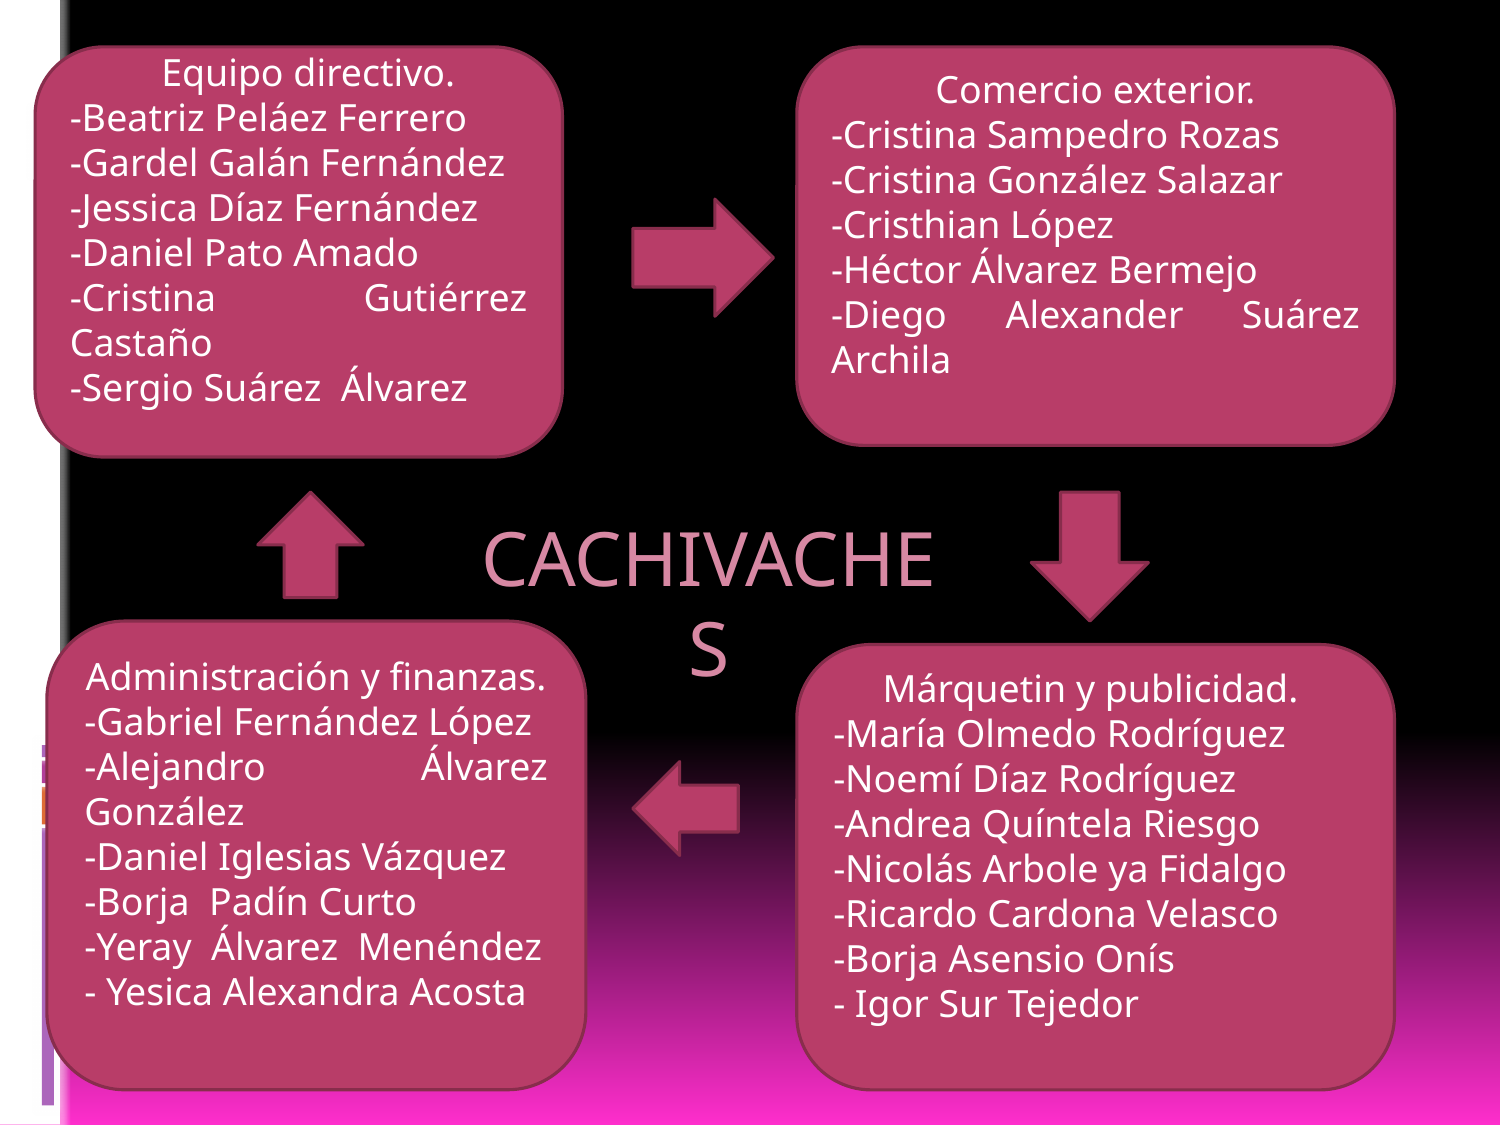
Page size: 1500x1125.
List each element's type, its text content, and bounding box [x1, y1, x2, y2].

text_box Equipo directivo. -Beatriz Peláez Ferrero -Gardel Galán Fernández -Jessica Díaz Fernández -Daniel Pato Amado -Cristina Gutiérrez Castaño -Sergio Suárez Álvarez [33, 45, 565, 459]
text_box [256, 490, 365, 600]
text_box Márquetin y publicidad. -María Olmedo Rodríguez -Noemí Díaz Rodríguez -Andrea Quíntela Riesgo -Nicolás Arbole ya Fidalgo -Ricardo Cardona Velasco -Borja Asensio Onís - Igor Sur Tejedor [795, 642, 1397, 1092]
text_box CACHIVACHES [457, 503, 961, 699]
text_box Administración y finanzas. -Gabriel Fernández López -Alejandro Álvarez González -Daniel Iglesias Vázquez -Borja Padín Curto -Yeray Álvarez Menéndez - Yesica Alexandra Acosta [45, 619, 588, 1092]
text_box Comercio exterior. -Cristina Sampedro Rozas -Cristina González Salazar -Cristhian López -Héctor Álvarez Bermejo -Diego Alexander Suárez Archila [795, 45, 1397, 447]
text_box [631, 197, 775, 318]
text_box [1029, 490, 1150, 623]
text_box [631, 760, 740, 857]
